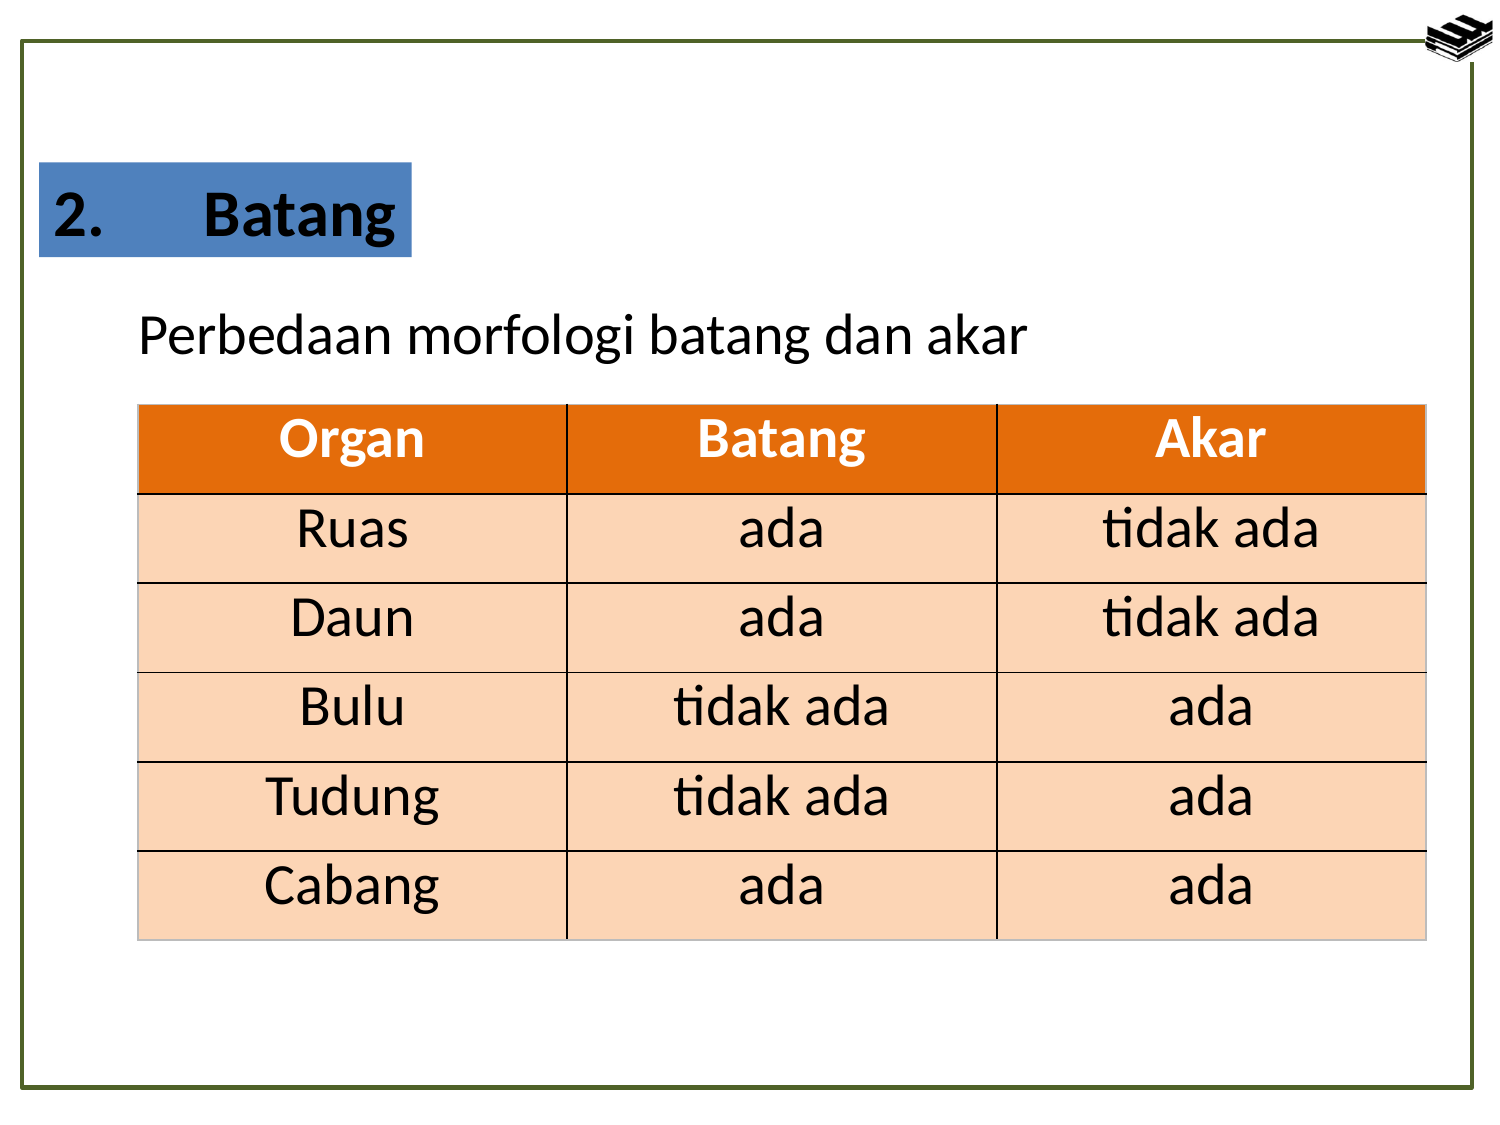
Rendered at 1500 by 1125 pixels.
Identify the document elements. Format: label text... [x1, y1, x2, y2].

text_box 2. Batang [39, 162, 412, 258]
table_cell ada [998, 763, 1425, 850]
table_cell Cabang [139, 852, 566, 939]
table_cell ada [998, 852, 1425, 939]
table_cell Daun [139, 584, 566, 672]
text_box Perbedaan morfologi batang dan akar [123, 288, 1044, 374]
table_cell ada [568, 584, 996, 672]
table_cell ada [998, 673, 1425, 761]
table_header Batang [568, 405, 996, 493]
table_header Akar [998, 405, 1425, 493]
table_cell tidak ada [998, 495, 1425, 582]
table_cell tidak ada [568, 673, 996, 761]
table_cell Bulu [139, 673, 566, 761]
table_cell Tudung [139, 763, 566, 850]
table_cell tidak ada [568, 763, 996, 850]
picture [1425, 11, 1493, 62]
table_header Organ [139, 405, 566, 493]
table_cell ada [568, 495, 996, 582]
table_cell ada [568, 852, 996, 939]
table_cell tidak ada [998, 584, 1425, 672]
table_cell Ruas [139, 495, 566, 582]
